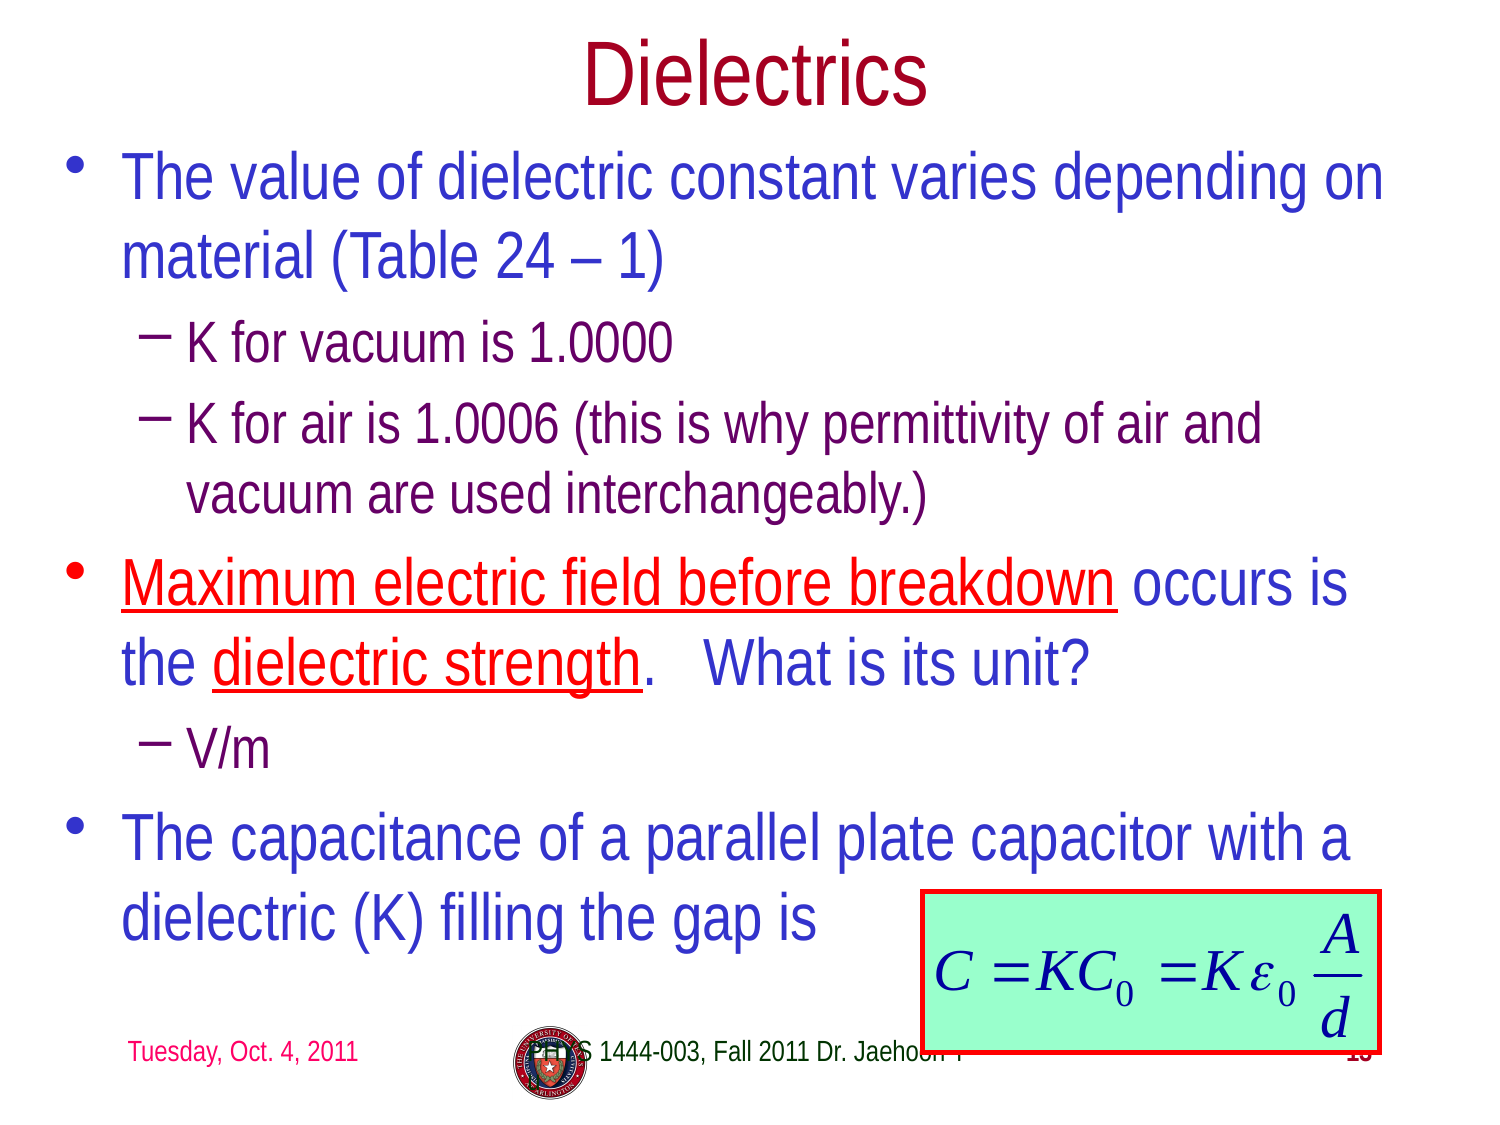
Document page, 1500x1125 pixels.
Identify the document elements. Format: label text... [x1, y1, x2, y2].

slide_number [112, 1024, 426, 1101]
title Dielectrics [24, 12, 1488, 126]
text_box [924, 893, 1378, 1051]
slide_number 13 [1074, 1024, 1388, 1101]
footer PHYS 1444-003, Fall 2011 Dr. Jaehoon Yu [512, 1024, 988, 1101]
text_box The value of dielectric constant varies depending on material (Table 24 – 1) K for vacuum is 1.0000 K for air is 1.0006 (this is why permittivity of air and vacuum are used interchangeably.) Maximum electric field before breakdown occurs is the dielectric strength. What is its unit? V/m The capacitance of a parallel plate capacitor with a dielectric (K) filling the gap is [50, 125, 1450, 975]
